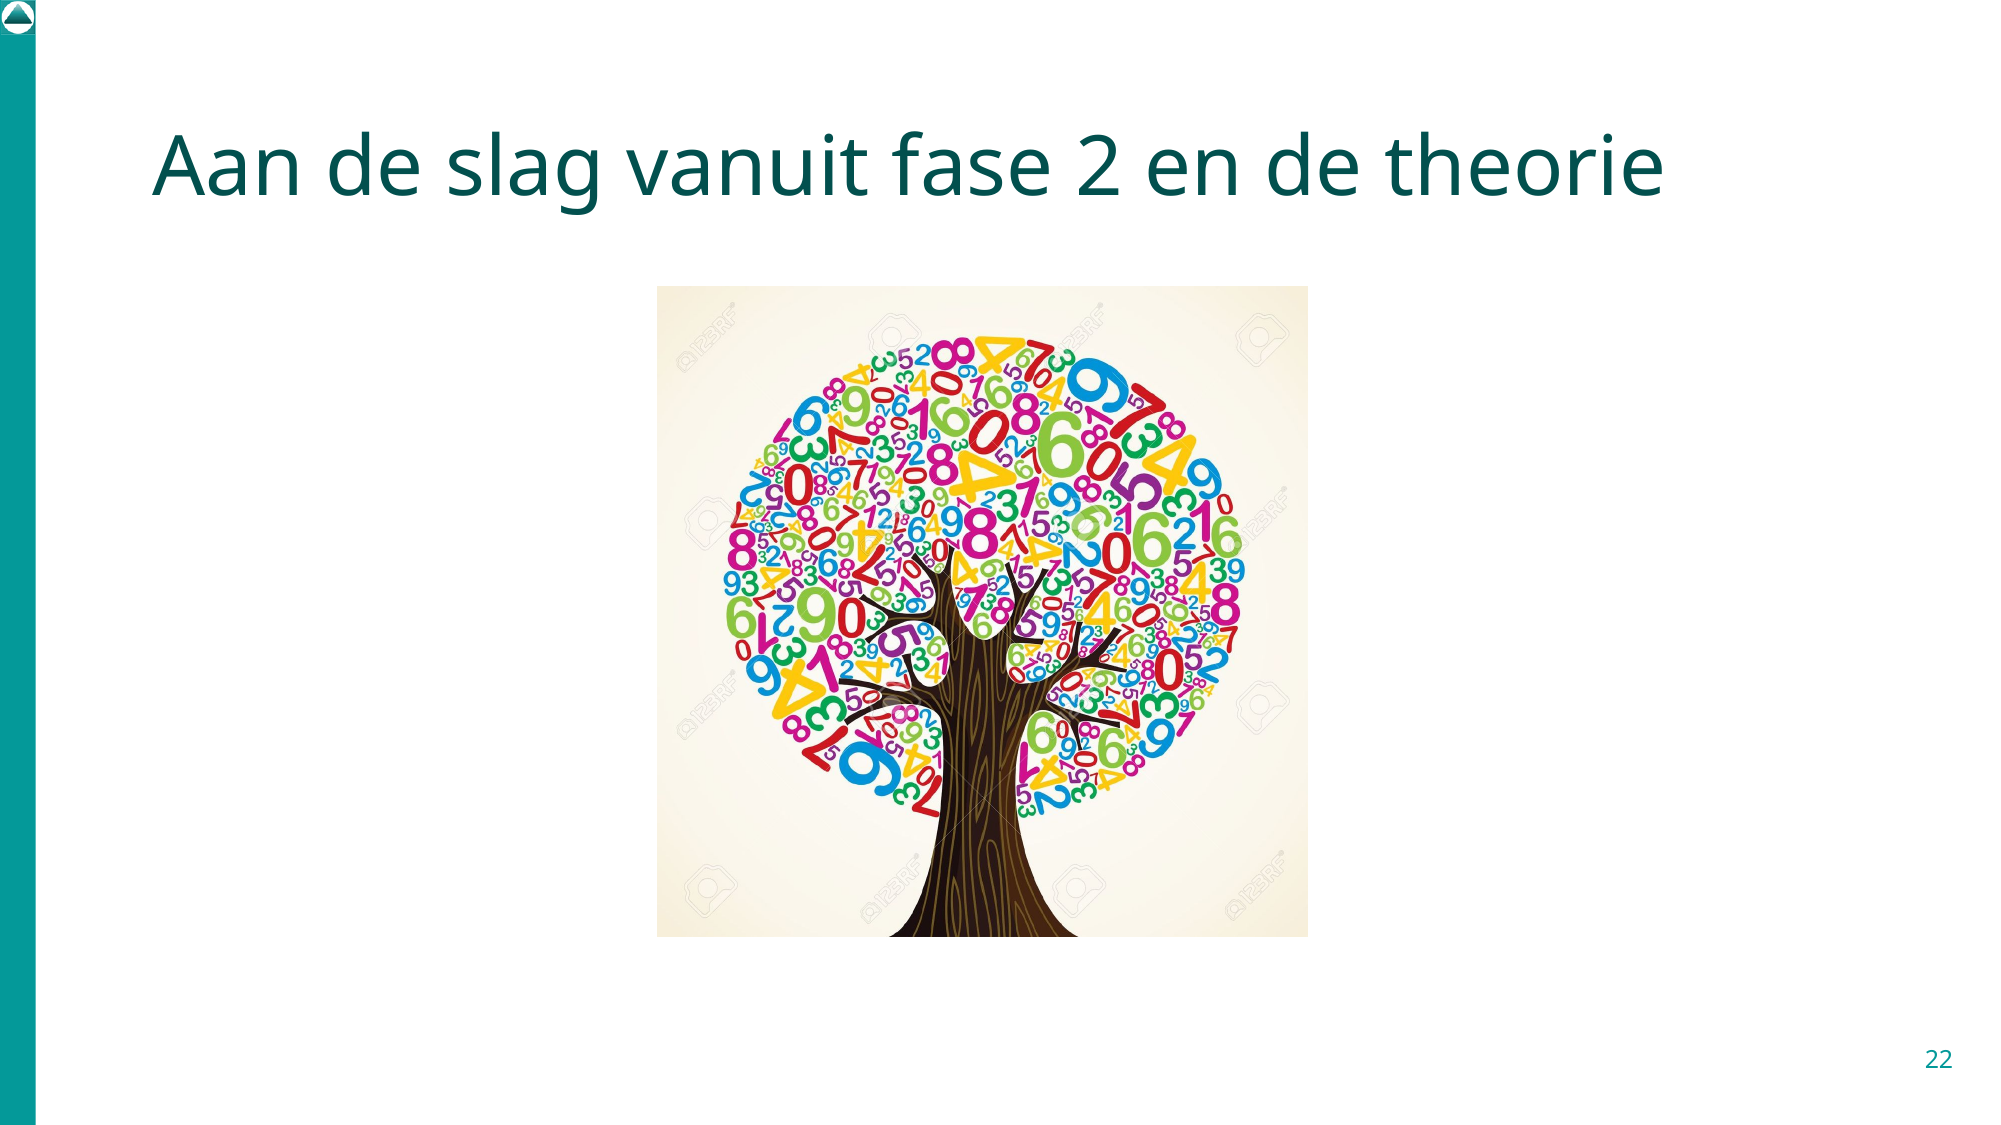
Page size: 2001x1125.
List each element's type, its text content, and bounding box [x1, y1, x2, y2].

picture [656, 286, 1308, 937]
title Aan de slag vanuit fase 2 en de theorie [137, 59, 1863, 278]
slide_number 22 [1839, 1030, 1969, 1091]
picture [0, 0, 36, 35]
